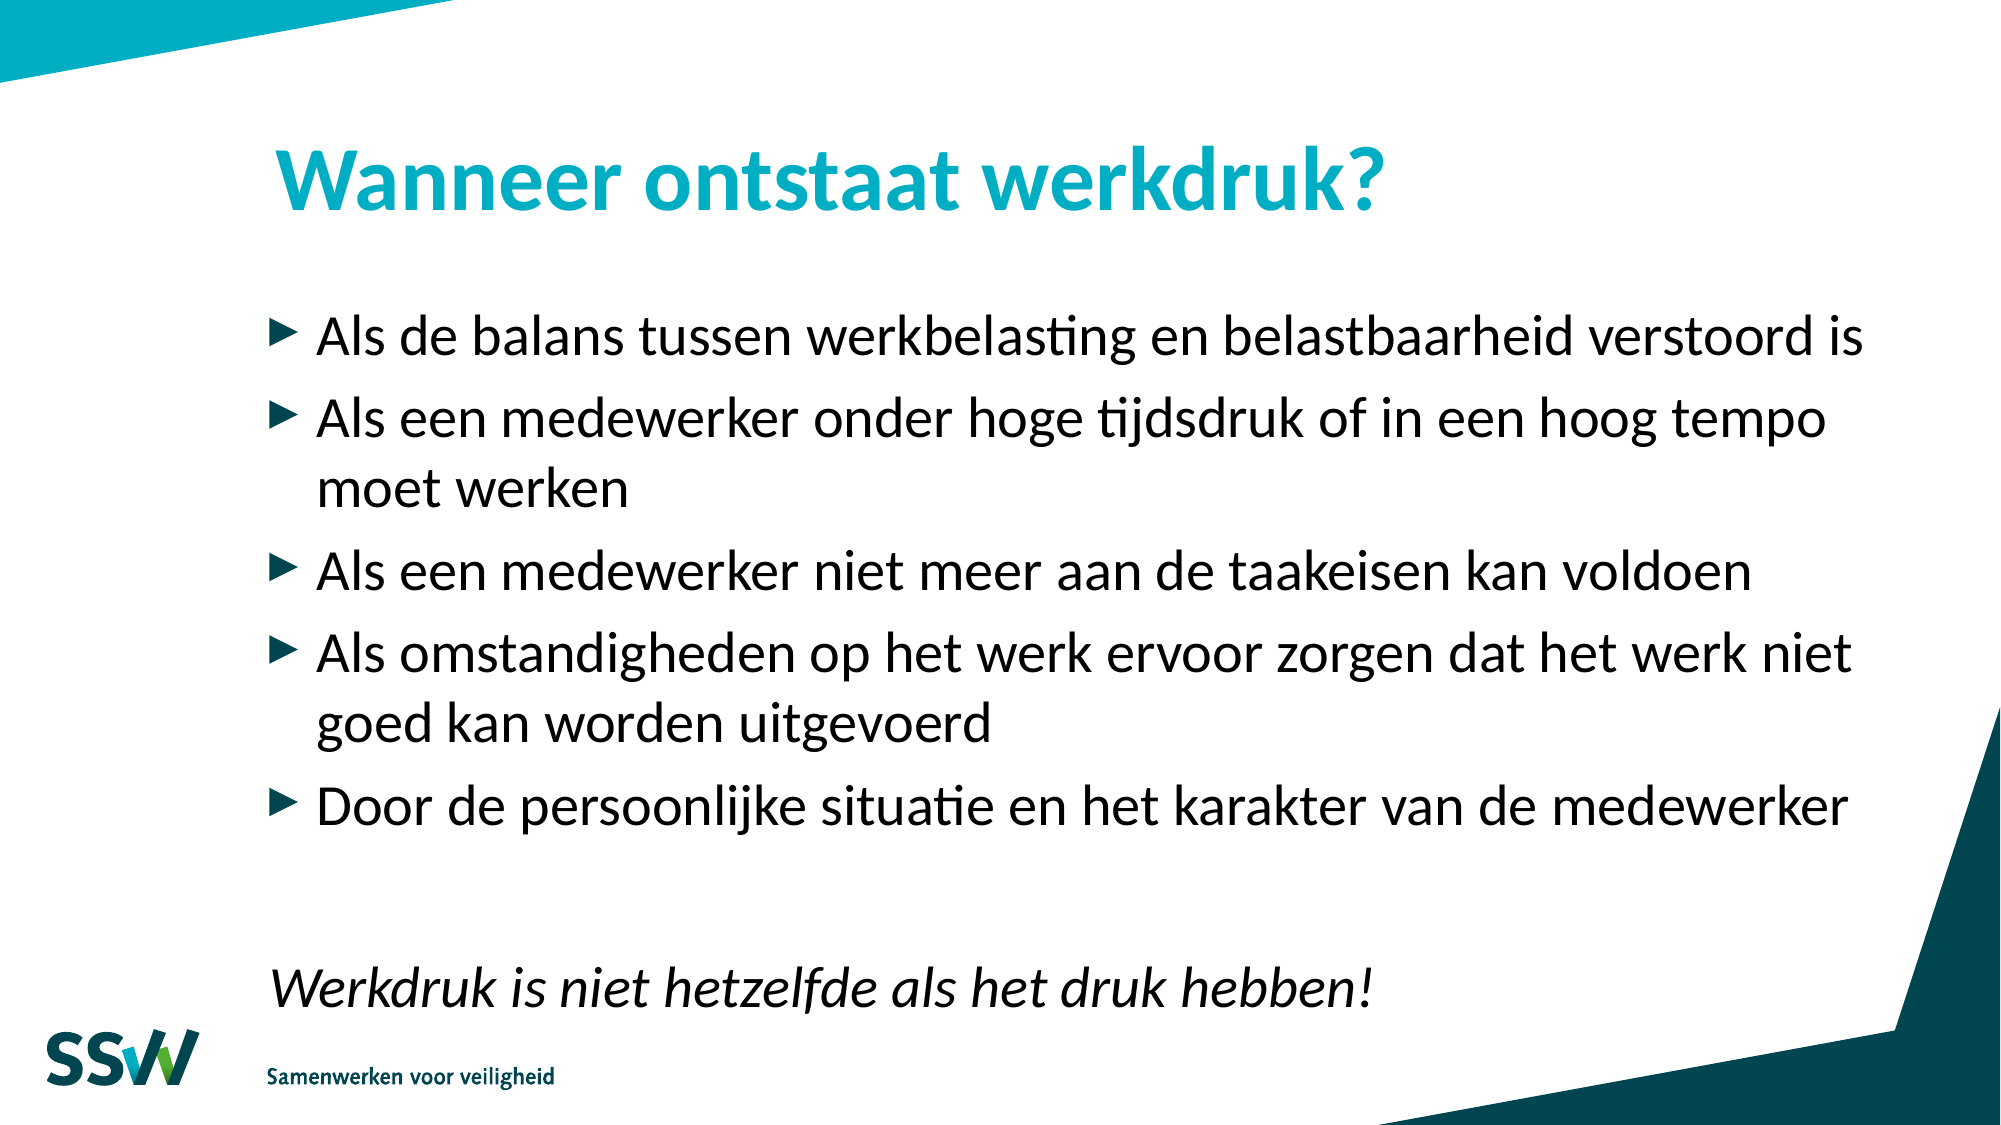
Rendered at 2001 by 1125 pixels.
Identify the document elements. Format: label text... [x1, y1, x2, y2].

title Wanneer ontstaat werkdruk? [269, 131, 1865, 232]
list Als de balans tussen werkbelasting en belastbaarheid verstoord is Als een medewerker onder hoge tijdsdruk of in een hoog tempo moet werken Als een medewerker niet meer aan de taakeisen kan voldoen Als omstandigheden op het werk ervoor zorgen dat het werk niet goed kan worden uitgevoerd Door de persoonlijke situatie en het karakter van de medewerker Werkdruk is niet hetzelfde als het druk hebben! [269, 297, 1926, 1009]
slide_number 5 [1529, 1042, 1980, 1103]
